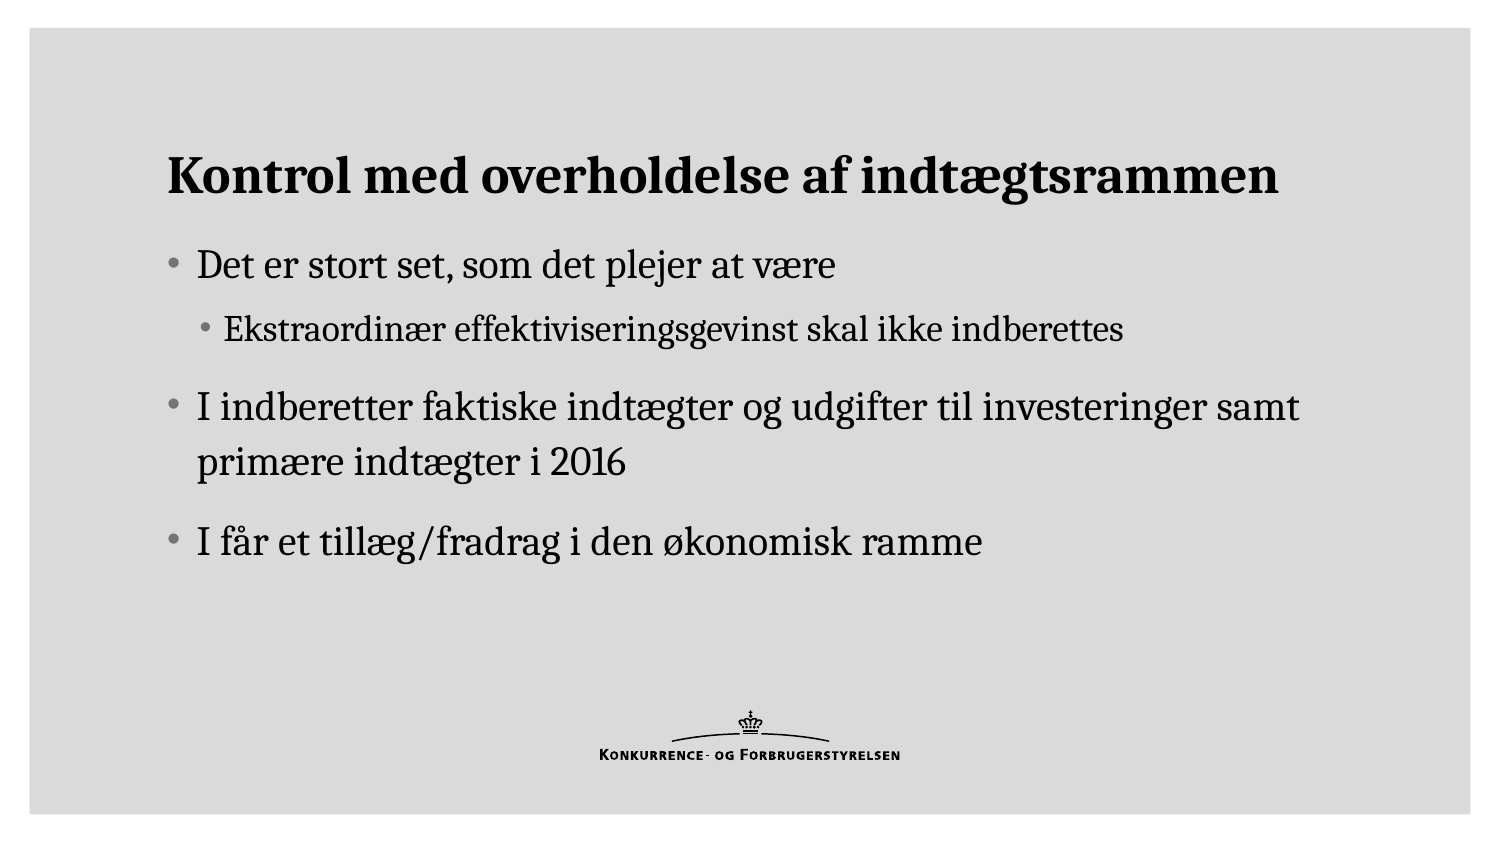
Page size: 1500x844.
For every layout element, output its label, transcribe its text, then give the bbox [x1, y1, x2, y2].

title Kontrol med overholdelse af indtægtsrammen [167, 91, 1307, 206]
list Det er stort set, som det plejer at være Ekstraordinær effektiviseringsgevinst skal ikke indberettes I indberetter faktiske indtægter og udgifter til investeringer samt primære indtægter i 2016 I får et tillæg/fradrag i den økonomisk ramme [167, 232, 1307, 660]
